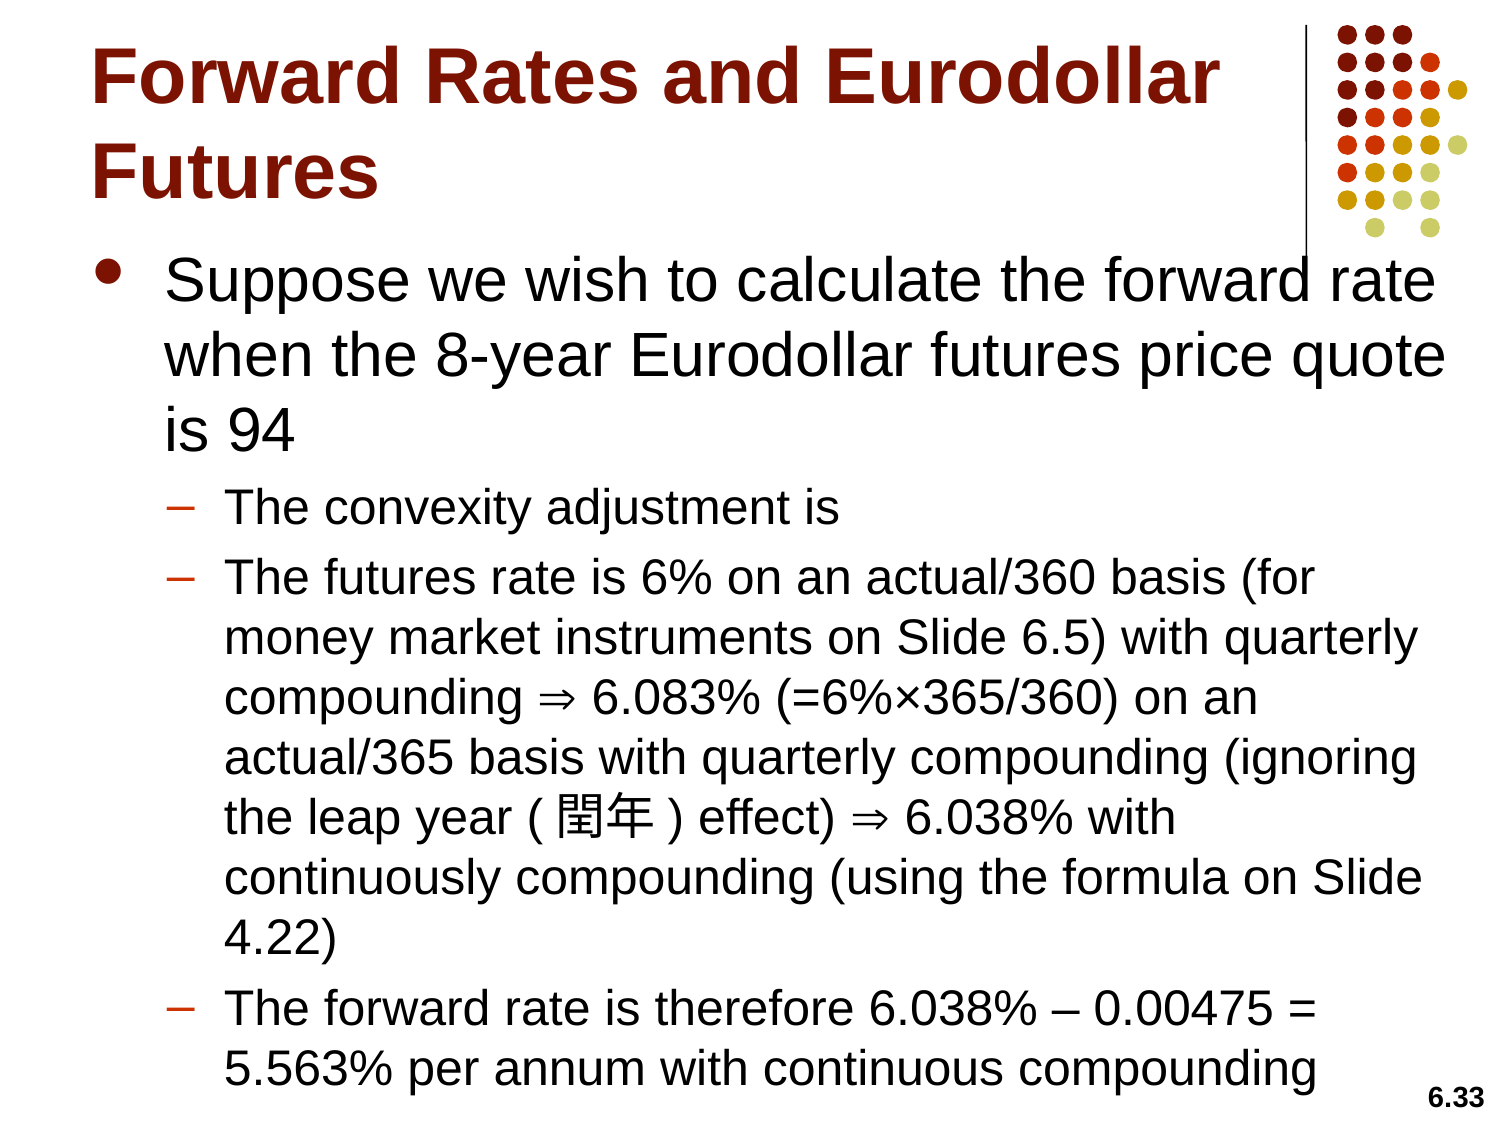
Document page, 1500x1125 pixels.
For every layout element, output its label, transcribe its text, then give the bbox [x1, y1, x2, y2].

title Forward Rates and Eurodollar Futures [75, 42, 1306, 196]
slide_number 6.33 [1400, 1070, 1500, 1125]
